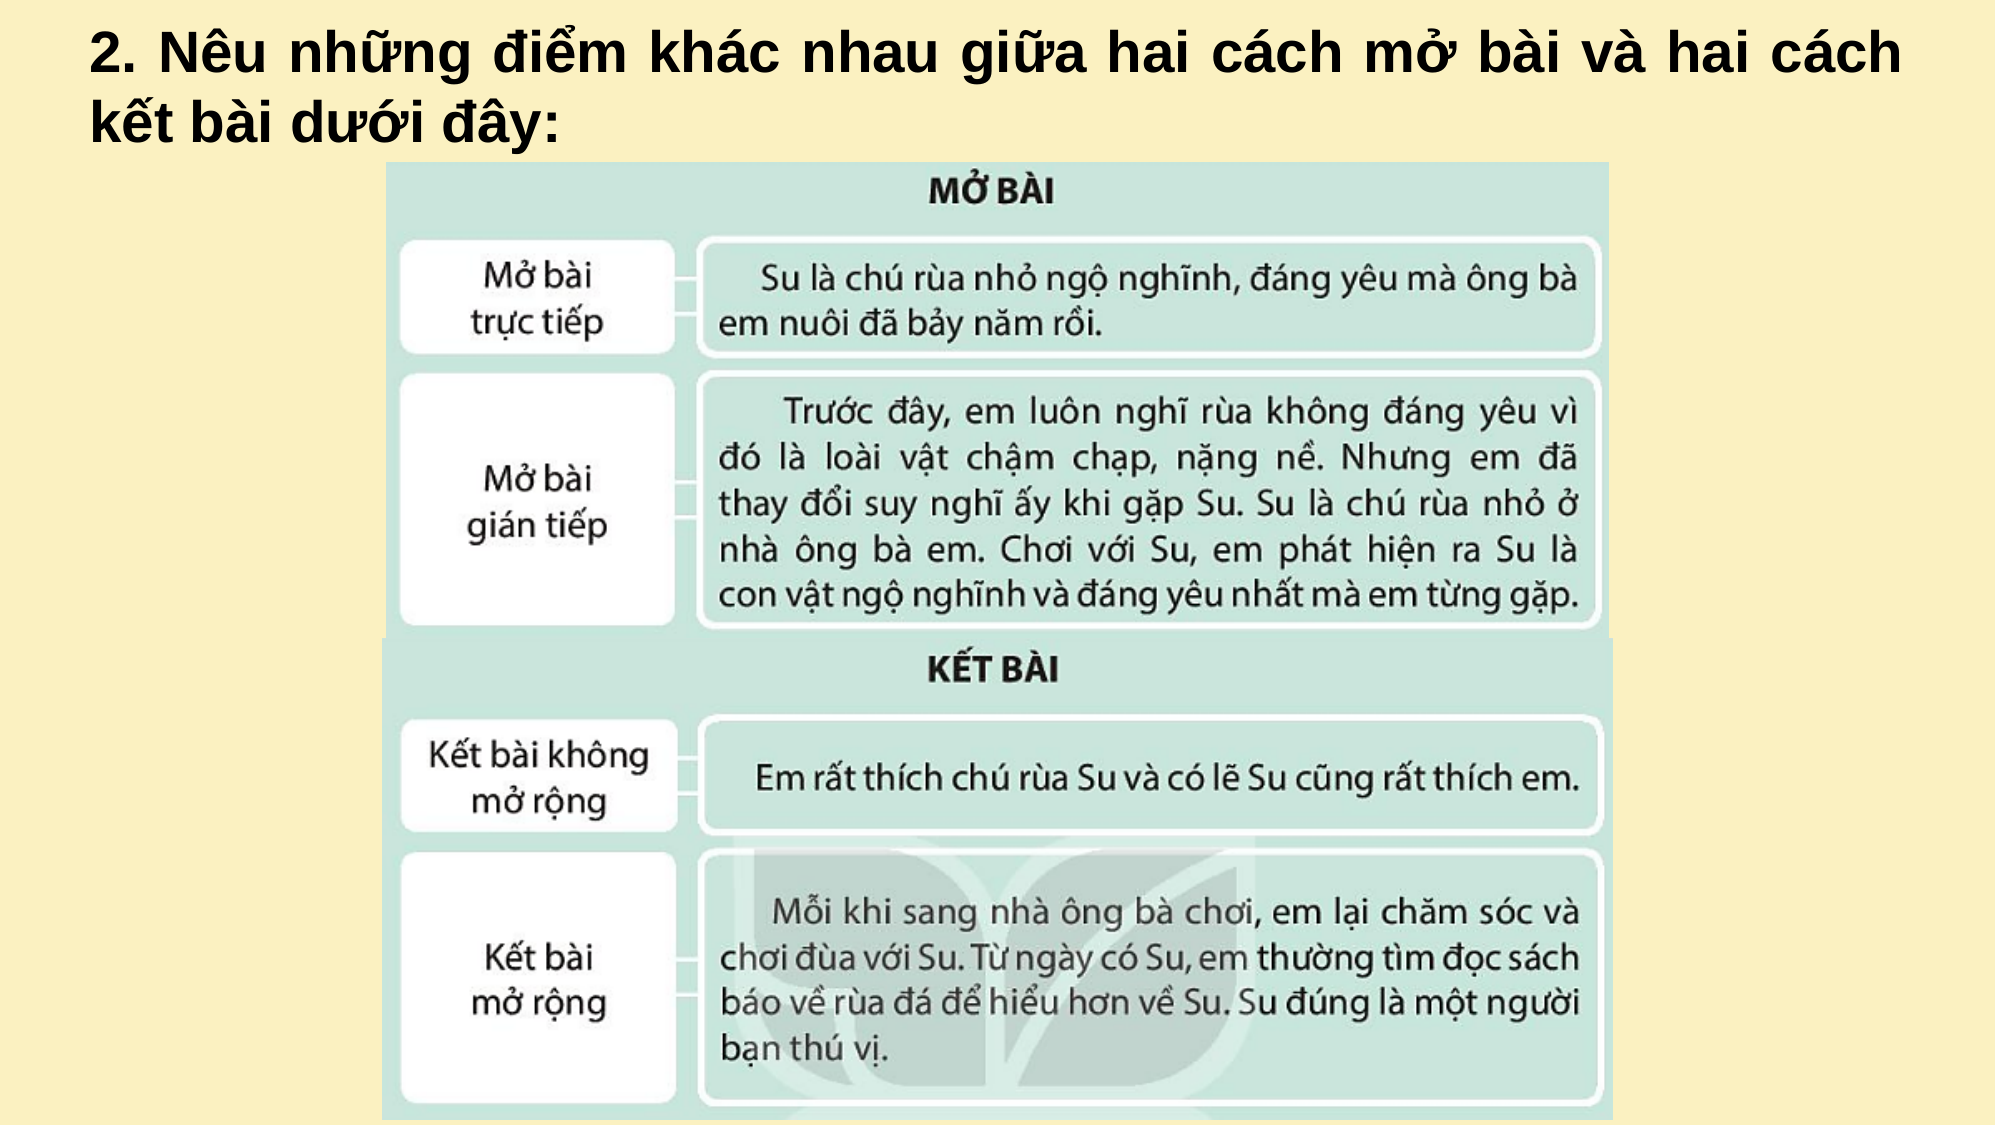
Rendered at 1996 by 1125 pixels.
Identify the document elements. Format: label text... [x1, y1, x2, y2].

text_box 2. Nêu những điểm khác nhau giữa hai cách mở bài và hai cách kết bài dưới đây: [74, 6, 1921, 162]
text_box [382, 162, 1613, 1121]
